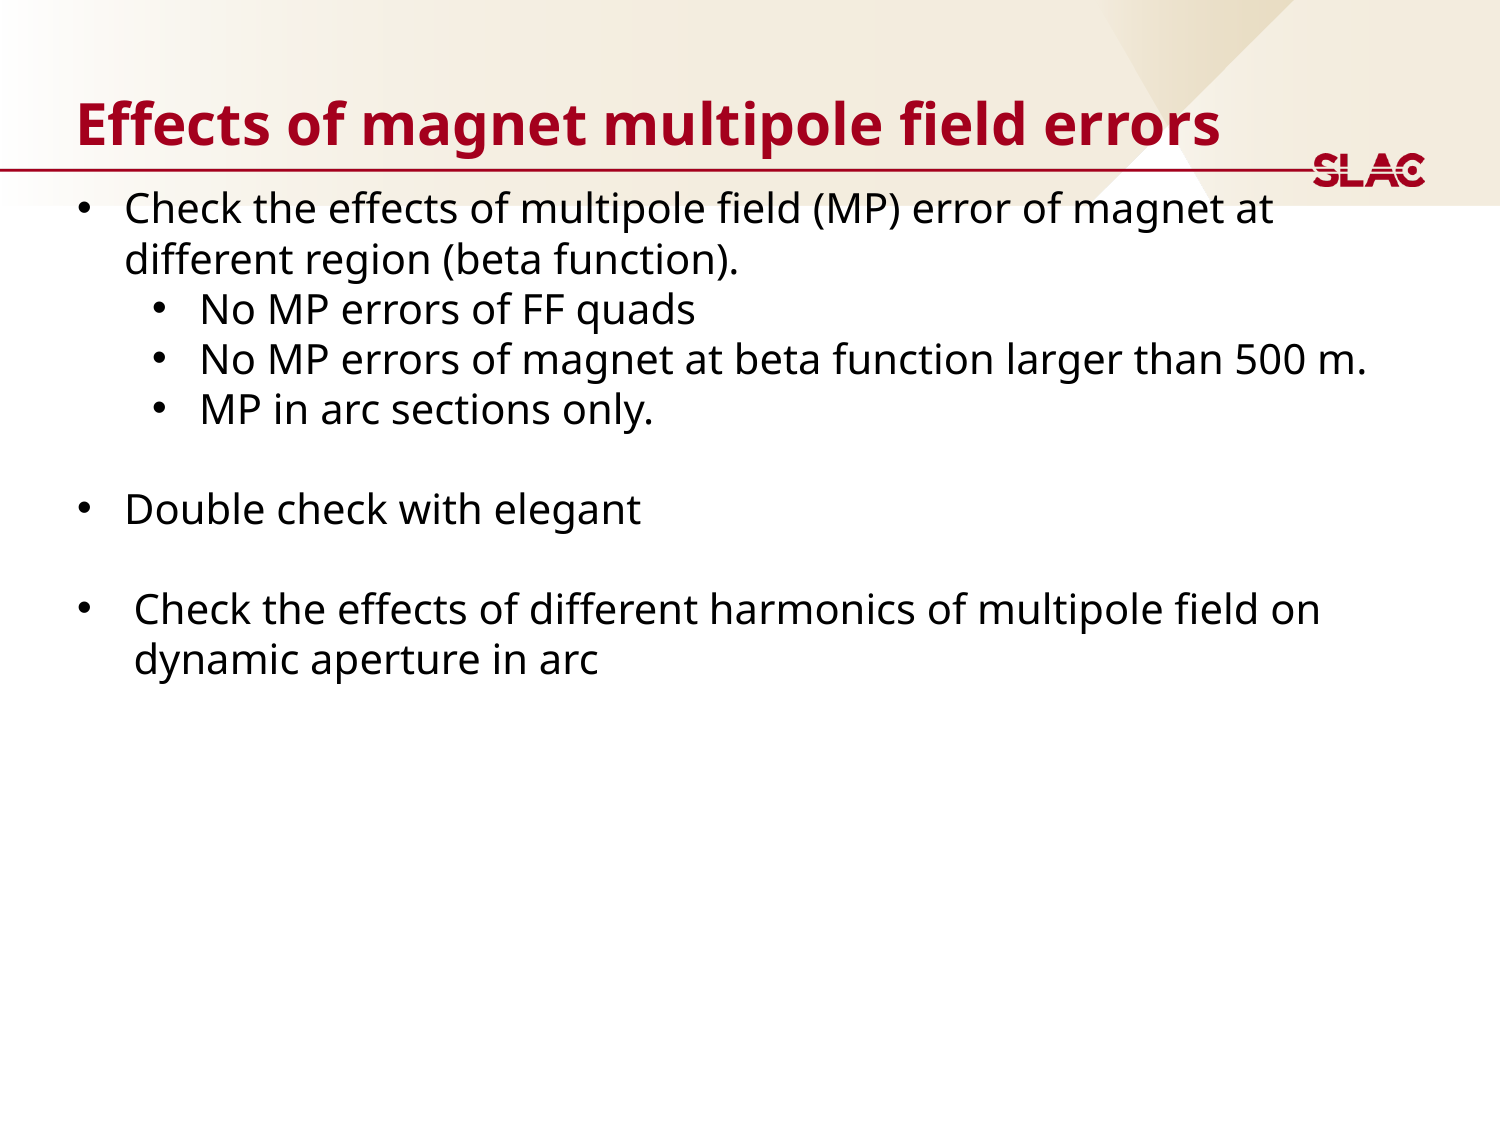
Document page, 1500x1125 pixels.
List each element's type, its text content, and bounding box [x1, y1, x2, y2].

picture [0, 0, 1500, 206]
title Effects of magnet multipole field errors [75, 7, 1425, 158]
text_box Check the effects of multipole field (MP) error of magnet at different region (beta function). No MP errors of FF quads No MP errors of magnet at beta function larger than 500 m. MP in arc sections only. Double check with elegant Check the effects of different harmonics of multipole field on dynamic aperture in arc [62, 174, 1425, 840]
